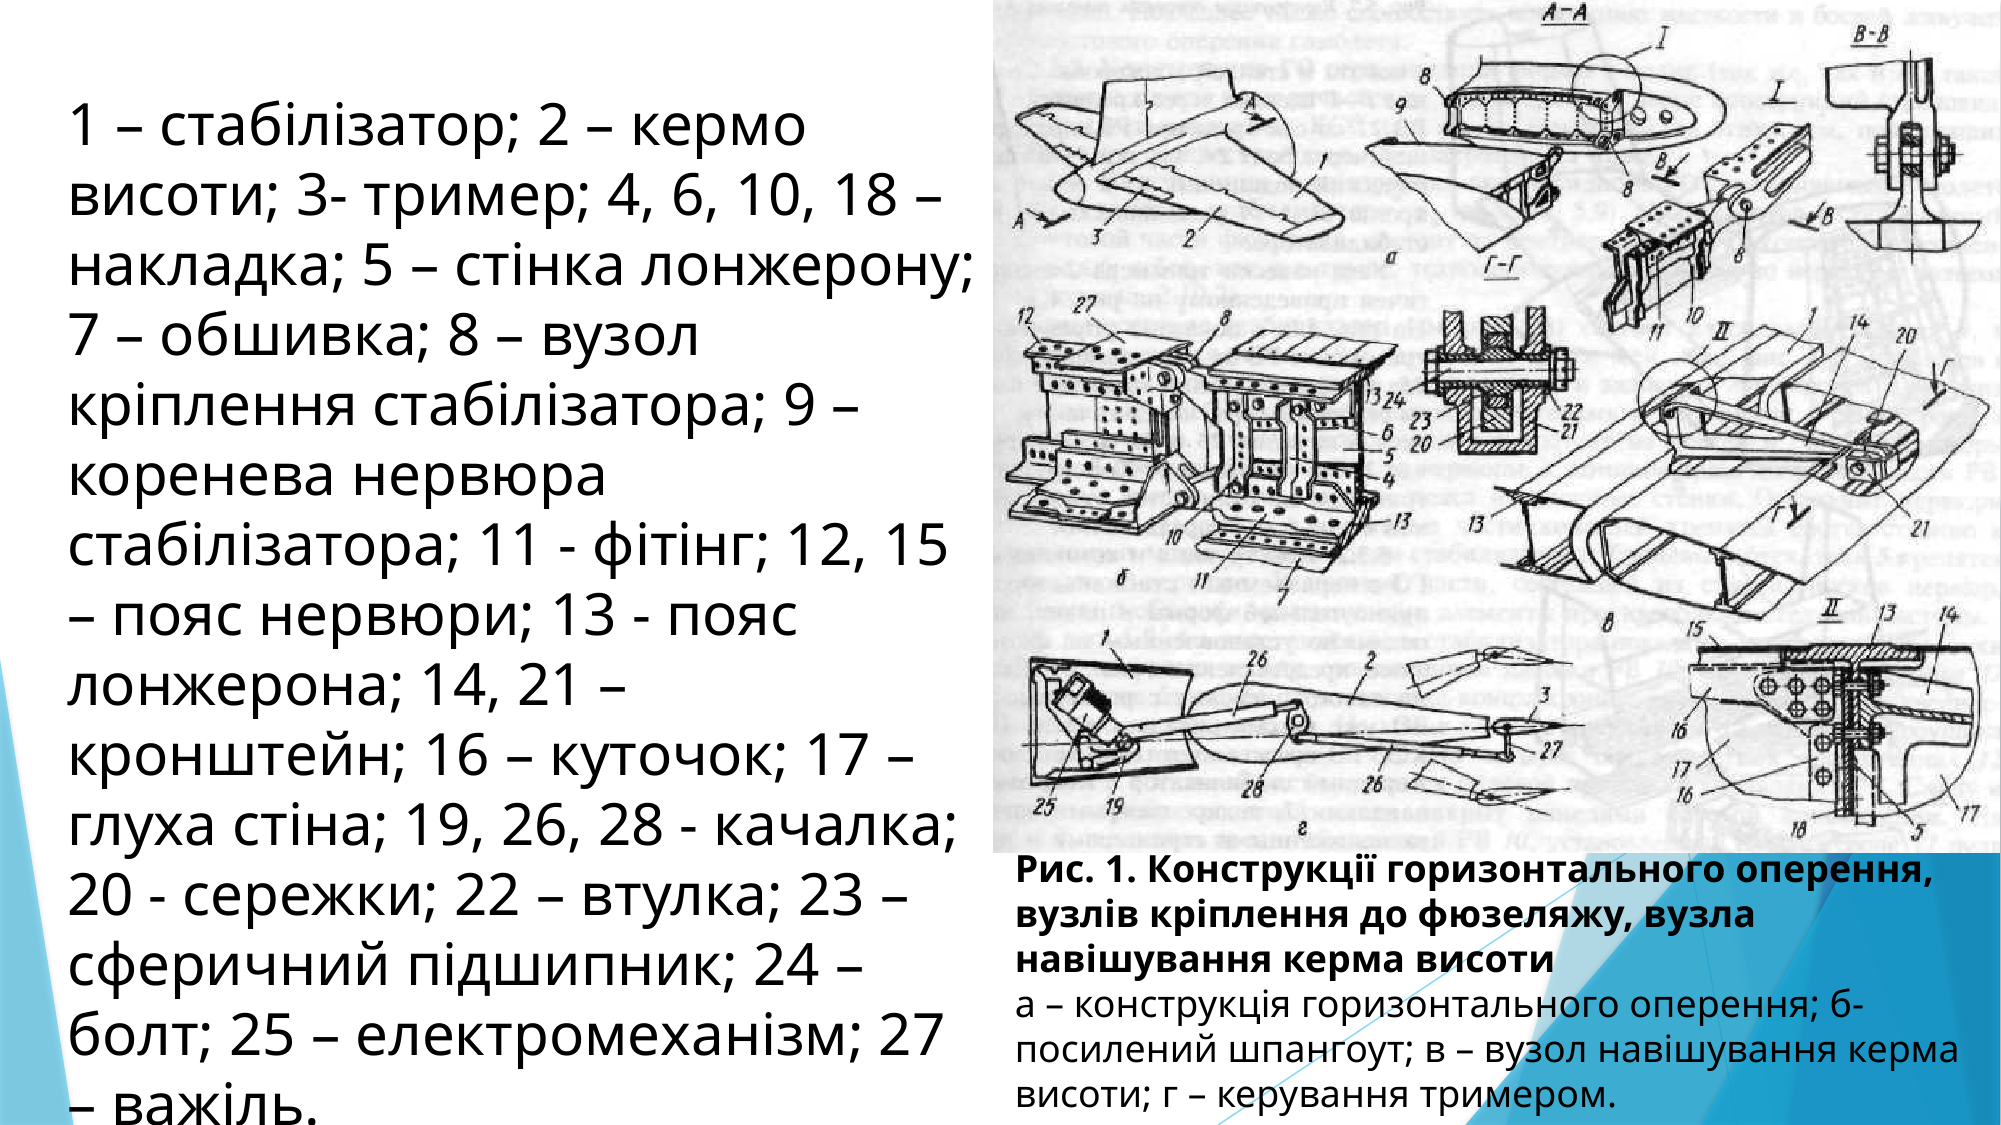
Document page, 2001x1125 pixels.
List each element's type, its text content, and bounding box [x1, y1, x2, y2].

text_box Рис. 1. Конструкції горизонтального оперення, вузлів кріплення до фюзеляжу, вузла навішування керма висоти а – конструкція горизонтального оперення; б-посилений шпангоут; в – вузол навішування керма висоти; г – керування тримером. [999, 862, 2000, 1122]
text_box 1 – стабілізатор; 2 – кермо висоти; 3- тример; 4, 6, 10, 18 – накладка; 5 – стінка лонжерону; 7 – обшивка; 8 – вузол кріплення стабілізатора; 9 – коренева нервюра стабілізатора; 11 - фітінг; 12, 15 – пояс нервюри; 13 - пояс лонжерона; 14, 21 – кронштейн; 16 – куточок; 17 – глуха стіна; 19, 26, 28 - качалка; 20 - сережки; 22 – втулка; 23 – сферичний підшипник; 24 – болт; 25 – електромеханізм; 27 – важіль. [52, 80, 994, 1125]
picture [993, 0, 2000, 854]
